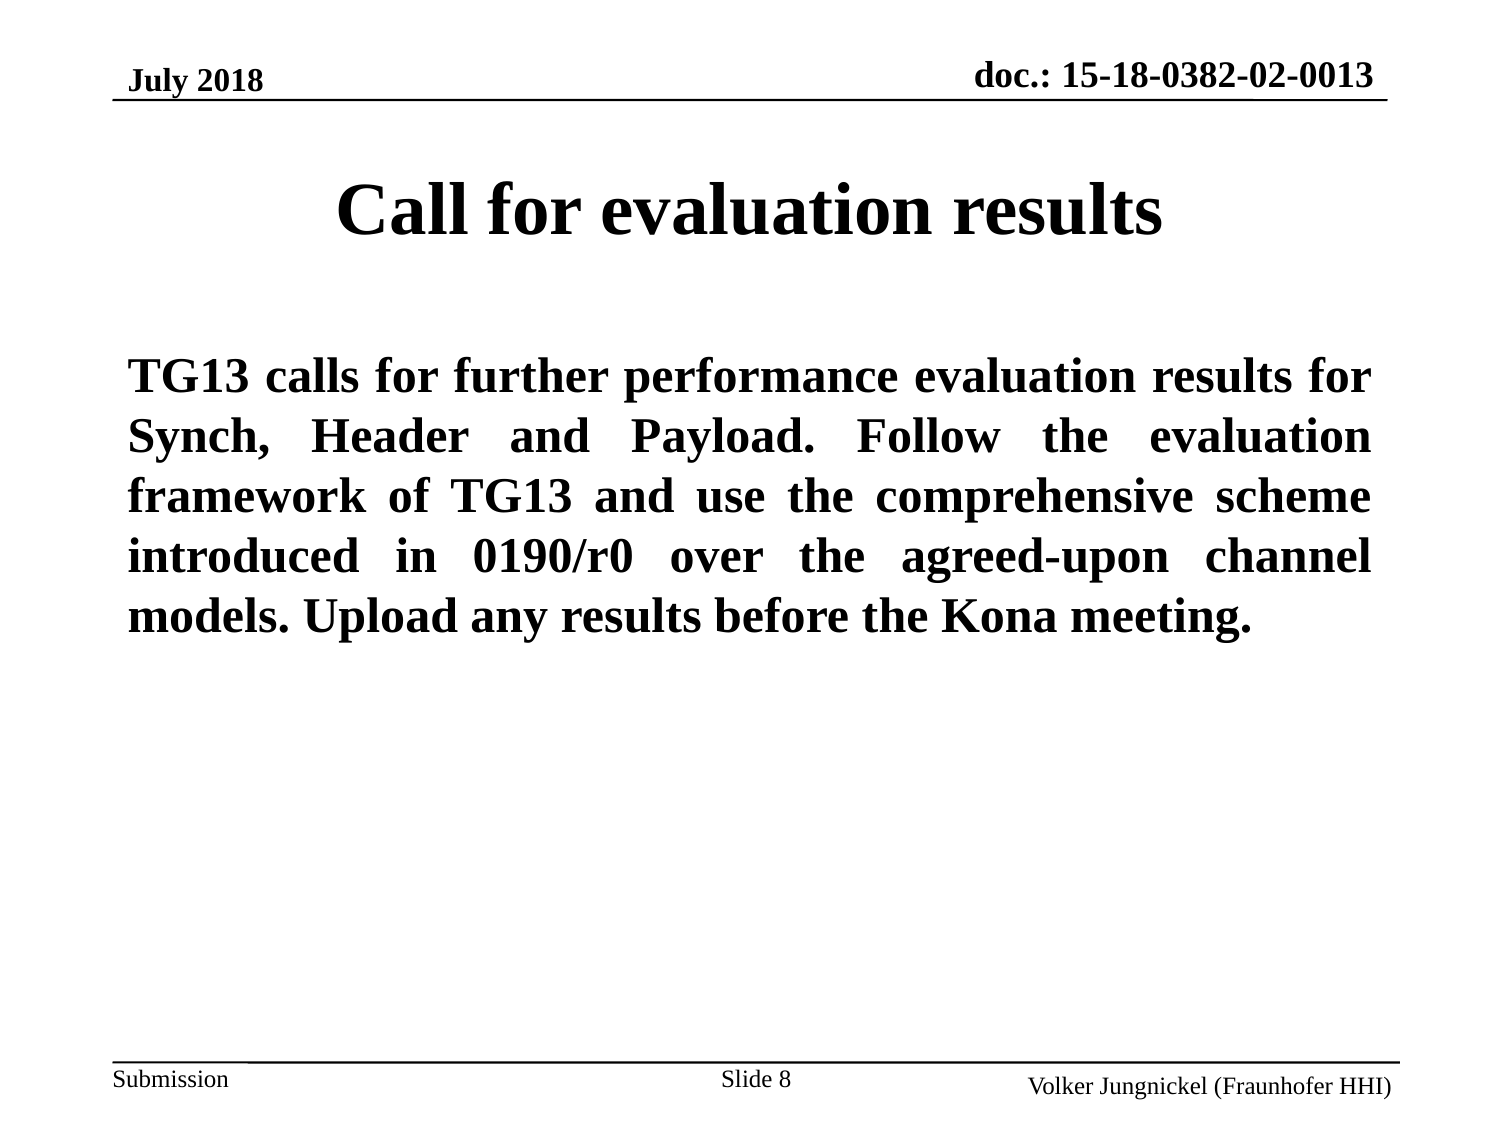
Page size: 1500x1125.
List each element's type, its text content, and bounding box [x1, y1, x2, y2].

slide_number Slide 8 [711, 1061, 801, 1093]
footer Volker Jungnickel (Fraunhofer HHI) [1012, 1062, 1439, 1100]
text_box TG13 calls for further performance evaluation results for Synch, Header and Payload. Follow the evaluation framework of TG13 and use the comprehensive scheme introduced in 0190/r0 over the agreed-upon channel models. Upload any results before the Kona meeting. [112, 275, 1388, 1050]
text_box Call for evaluation results [112, 152, 1388, 275]
text_box July 2018 [112, 50, 425, 147]
